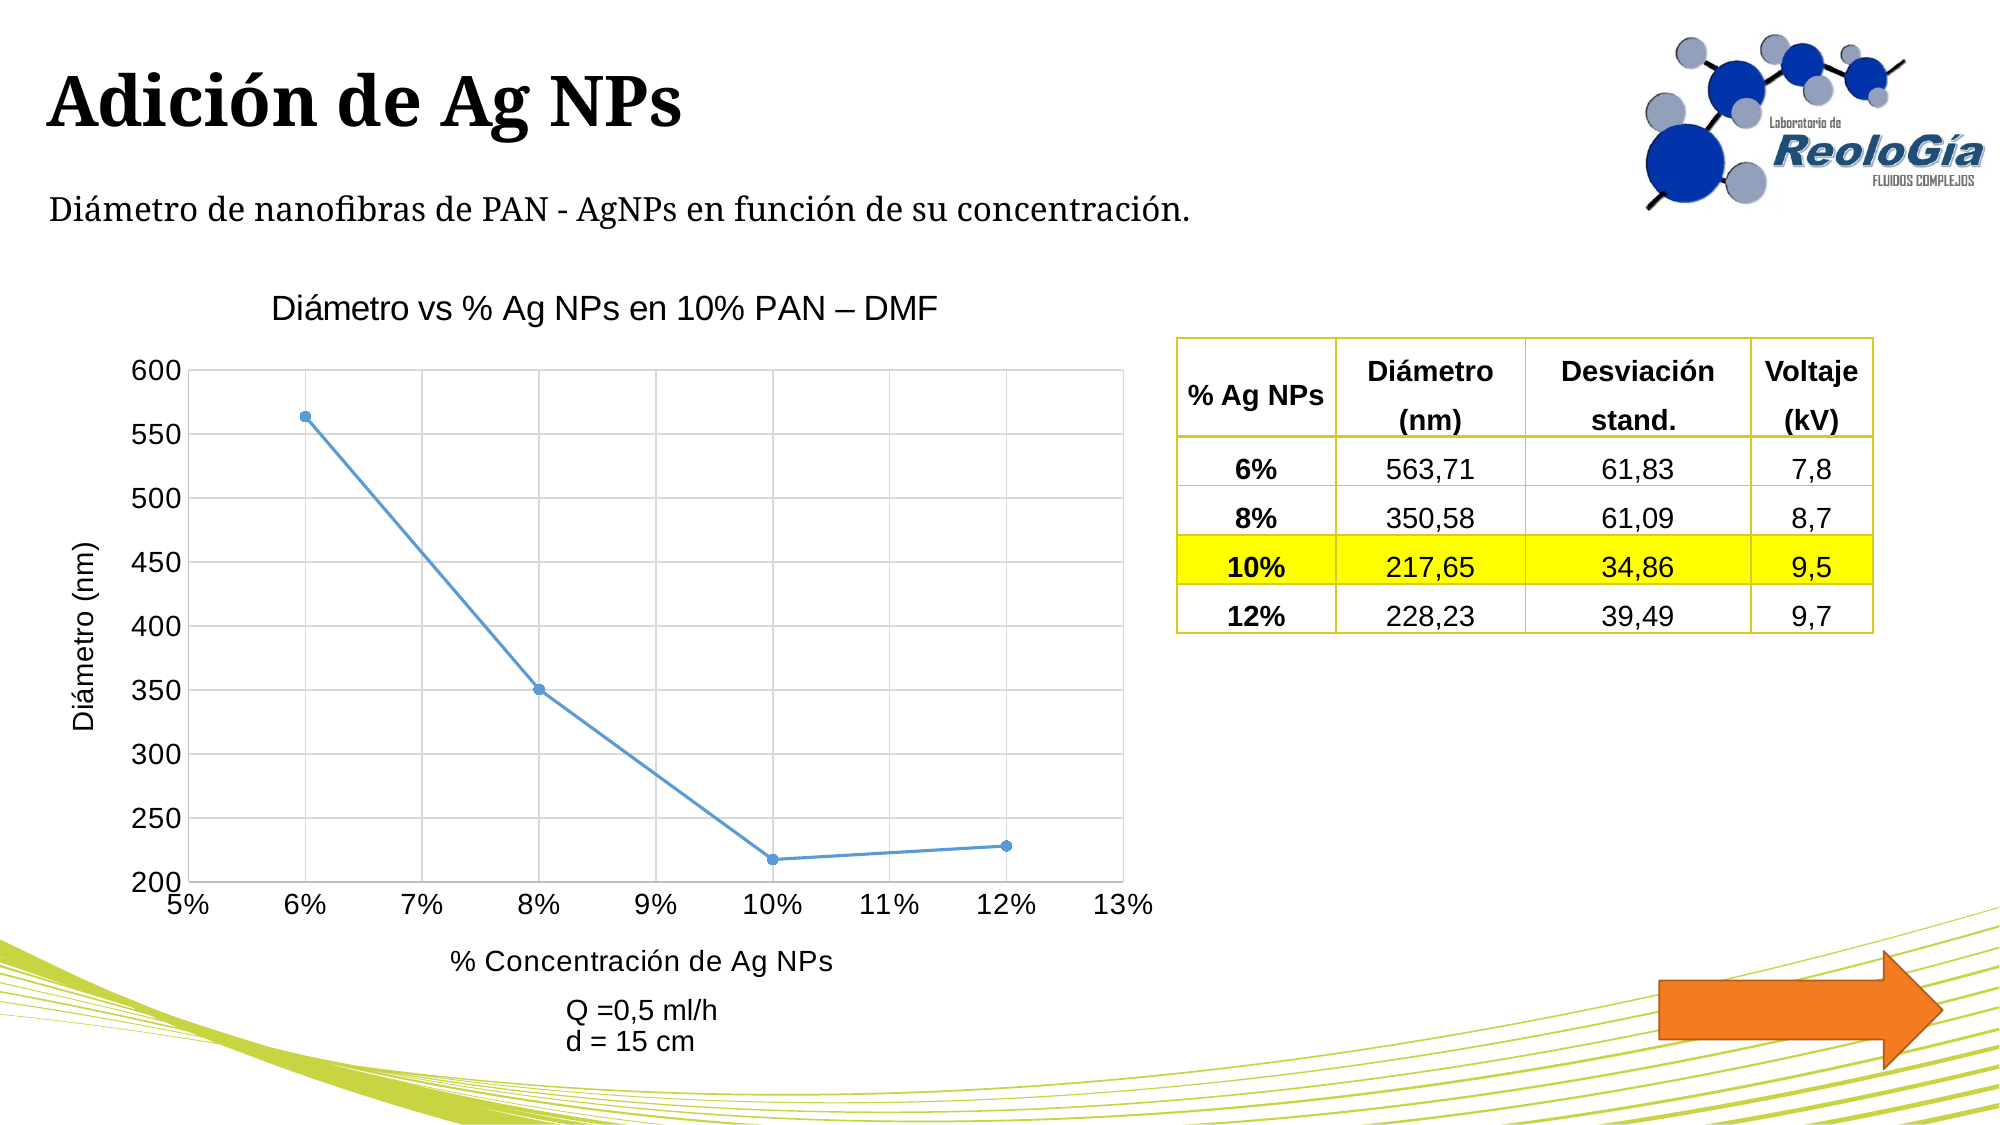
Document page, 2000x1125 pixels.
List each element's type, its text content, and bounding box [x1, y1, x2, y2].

table_cell 39,49 [1526, 585, 1750, 632]
text_box [1658, 950, 1944, 1070]
table_cell 10% [1181, 536, 1335, 583]
table_header % Ag NPs [1181, 339, 1335, 435]
table_cell 9,5 [1752, 536, 1872, 583]
table_cell 34,86 [1526, 536, 1750, 583]
table_cell 217,65 [1337, 536, 1525, 583]
text_box Q =0,5 ml/h d = 15 cm [551, 1016, 752, 1066]
table_header Diámetro (nm) [1337, 339, 1525, 435]
chart [30, 255, 1178, 1012]
text_box Diámetro de nanofibras de PAN - AgNPs en función de su concentración. [34, 180, 1446, 235]
table_header Desviación stand. [1526, 339, 1750, 435]
table_cell 9,7 [1752, 585, 1872, 632]
table_cell 350,58 [1337, 486, 1525, 534]
table_cell 563,71 [1337, 438, 1525, 485]
text_box Adición de Ag NPs [31, 42, 719, 149]
table_cell 6% [1181, 438, 1335, 485]
table_cell 228,23 [1337, 585, 1525, 632]
table_cell 61,09 [1526, 486, 1750, 534]
table_cell 7,8 [1752, 438, 1872, 485]
table_cell 12% [1181, 585, 1335, 632]
table_cell 61,83 [1526, 438, 1750, 485]
table_cell 8% [1181, 486, 1335, 534]
table_cell 8,7 [1752, 486, 1872, 534]
picture [1613, 11, 1989, 232]
table_header Voltaje (kV) [1752, 339, 1872, 435]
